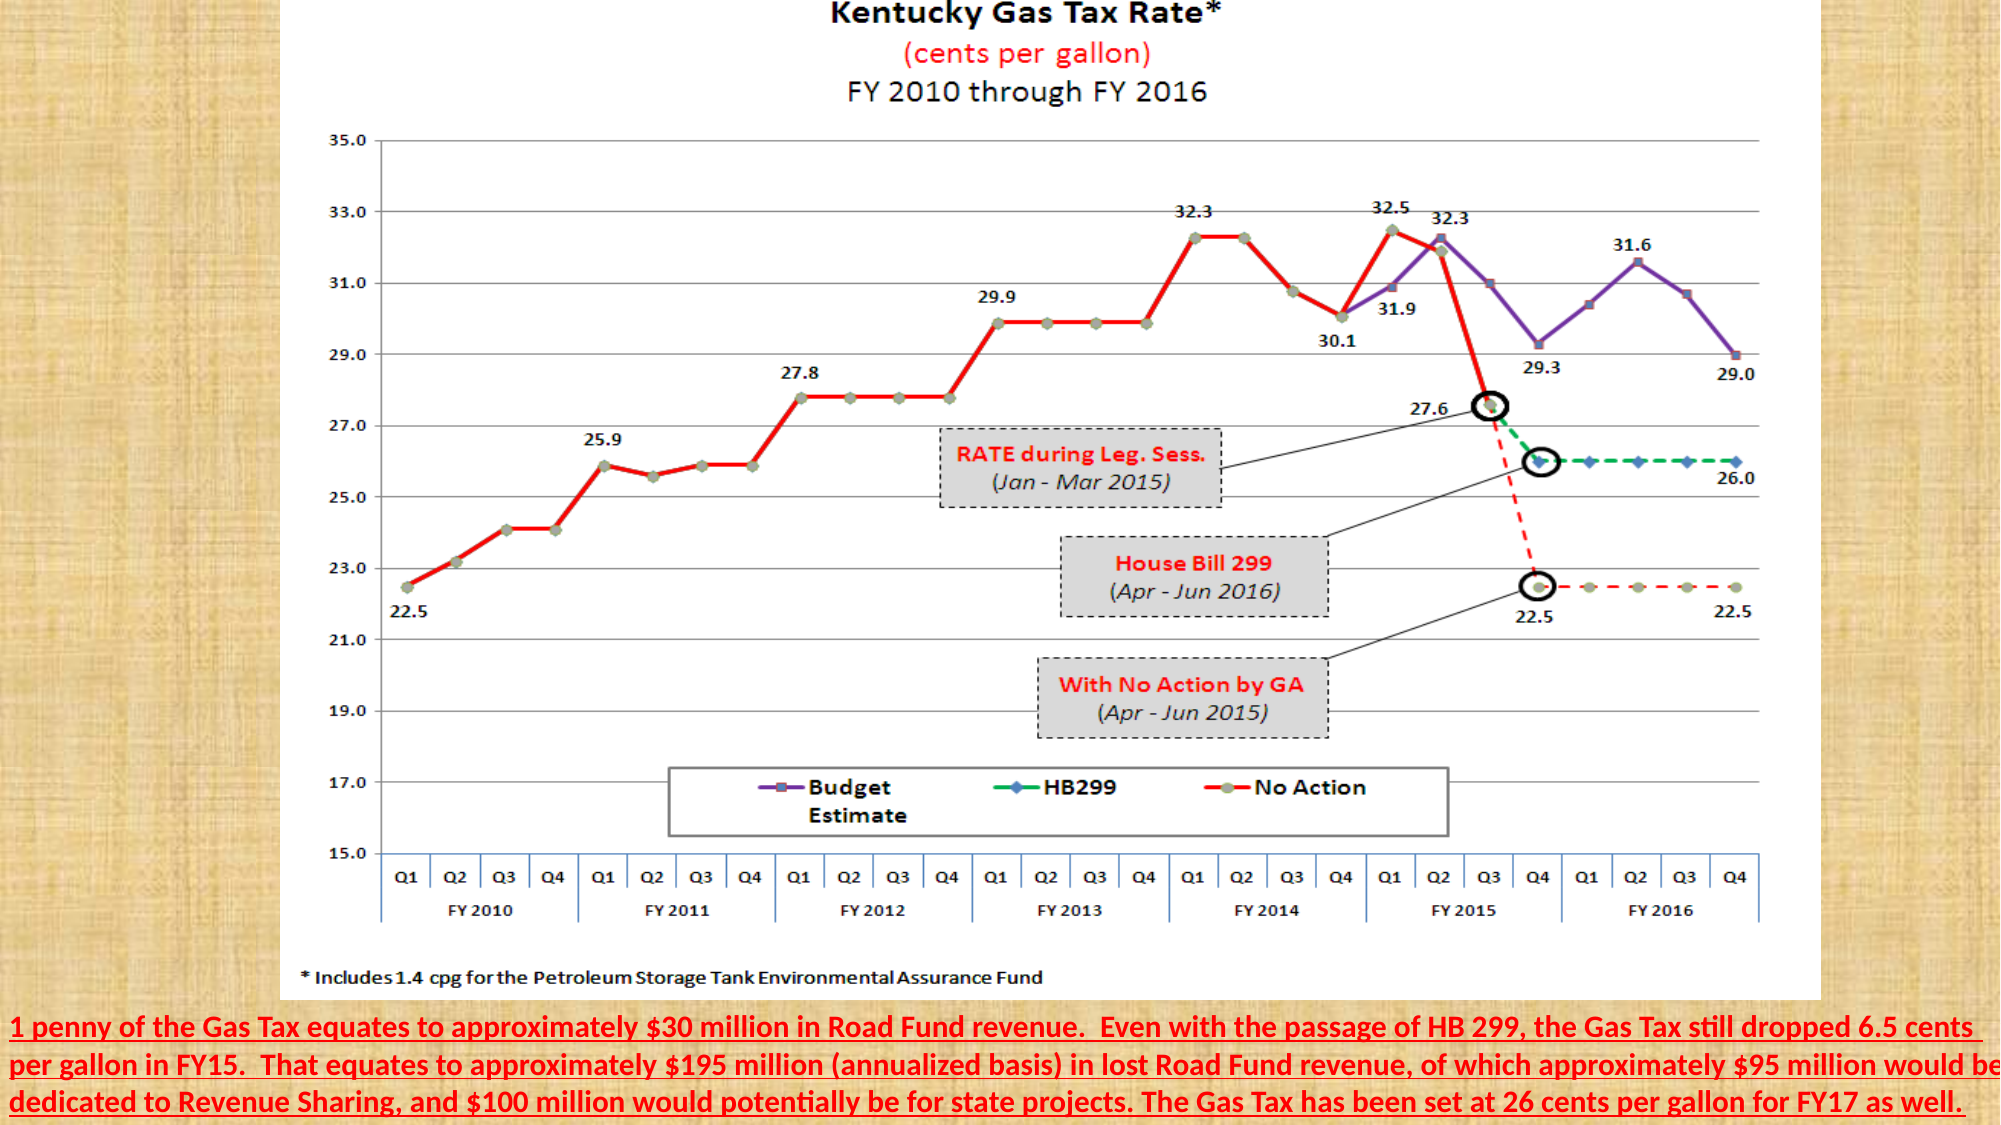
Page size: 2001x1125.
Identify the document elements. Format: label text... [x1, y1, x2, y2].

text_box 1 penny of the Gas Tax equates to approximately $30 million in Road Fund revenue. Even with the passage of HB 299, the Gas Tax still dropped 6.5 cents per gallon in FY15. That equates to approximately $195 million (annualized basis) in lost Road Fund revenue, of which approximately $95 million would be dedicated to Revenue Sharing, and $100 million would potentially be for state projects. The Gas Tax has been set at 26 cents per gallon for FY17 as well. [0, 999, 2000, 1125]
picture [0, 0, 2001, 1125]
